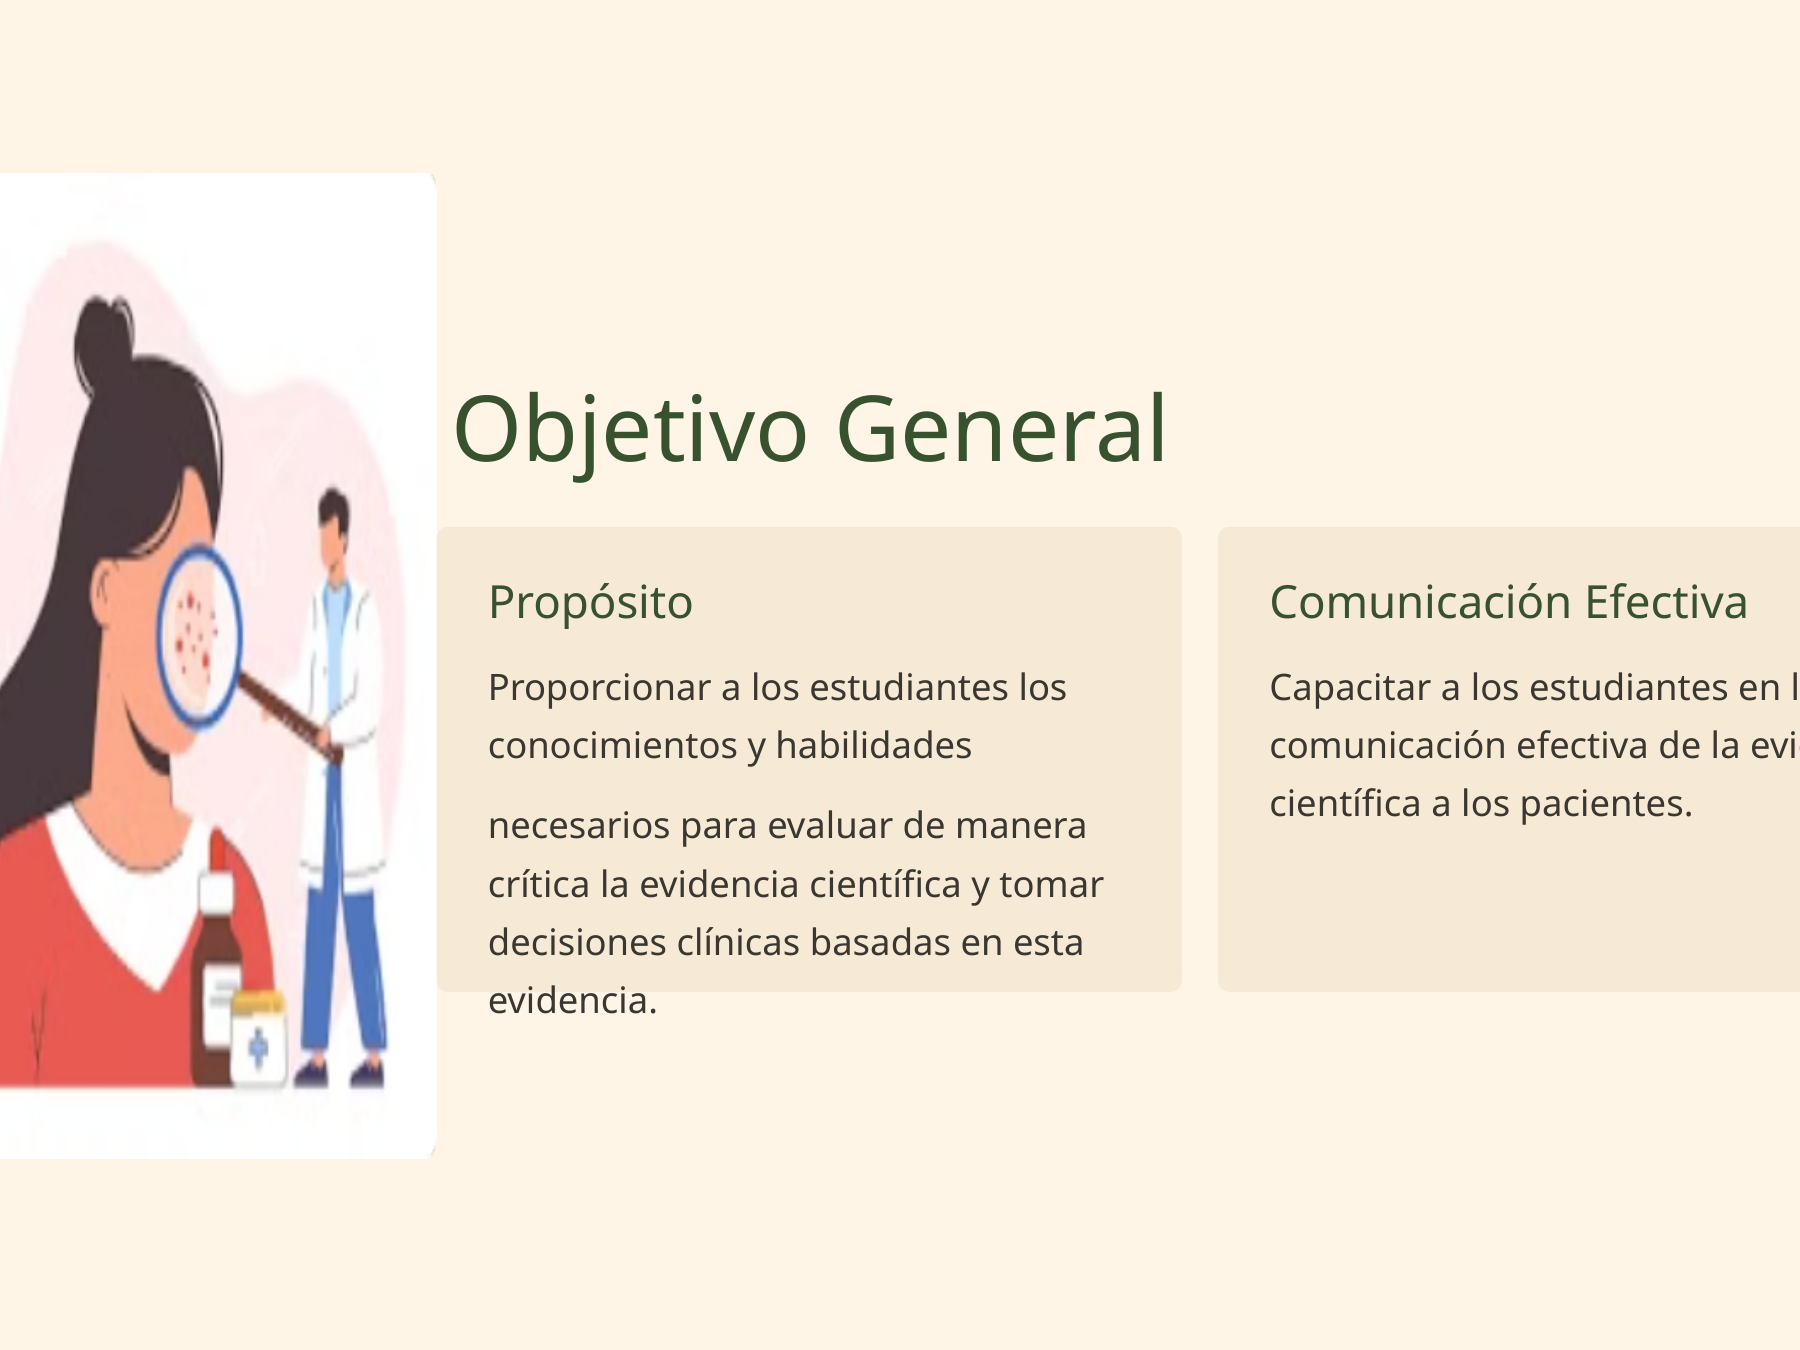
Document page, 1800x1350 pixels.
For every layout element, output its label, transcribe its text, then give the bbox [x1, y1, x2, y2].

text_box [437, 526, 1182, 992]
picture [0, 173, 437, 1159]
text_box Propósito [473, 563, 929, 621]
text_box Proporcionar a los estudiantes los conocimientos y habilidades [473, 641, 1146, 759]
text_box Capacitar a los estudiantes en la comunicación efectiva de la evidencia científica a los pacientes. [1254, 641, 1800, 817]
text_box Comunicación Efectiva [1254, 563, 1741, 621]
text_box Objetivo General [437, 358, 1348, 473]
text_box [1218, 526, 1800, 992]
text_box necesarios para evaluar de manera crítica la evidencia científica y tomar decisiones clínicas basadas en esta evidencia. [473, 780, 1146, 956]
text_box [0, 0, 1800, 1350]
